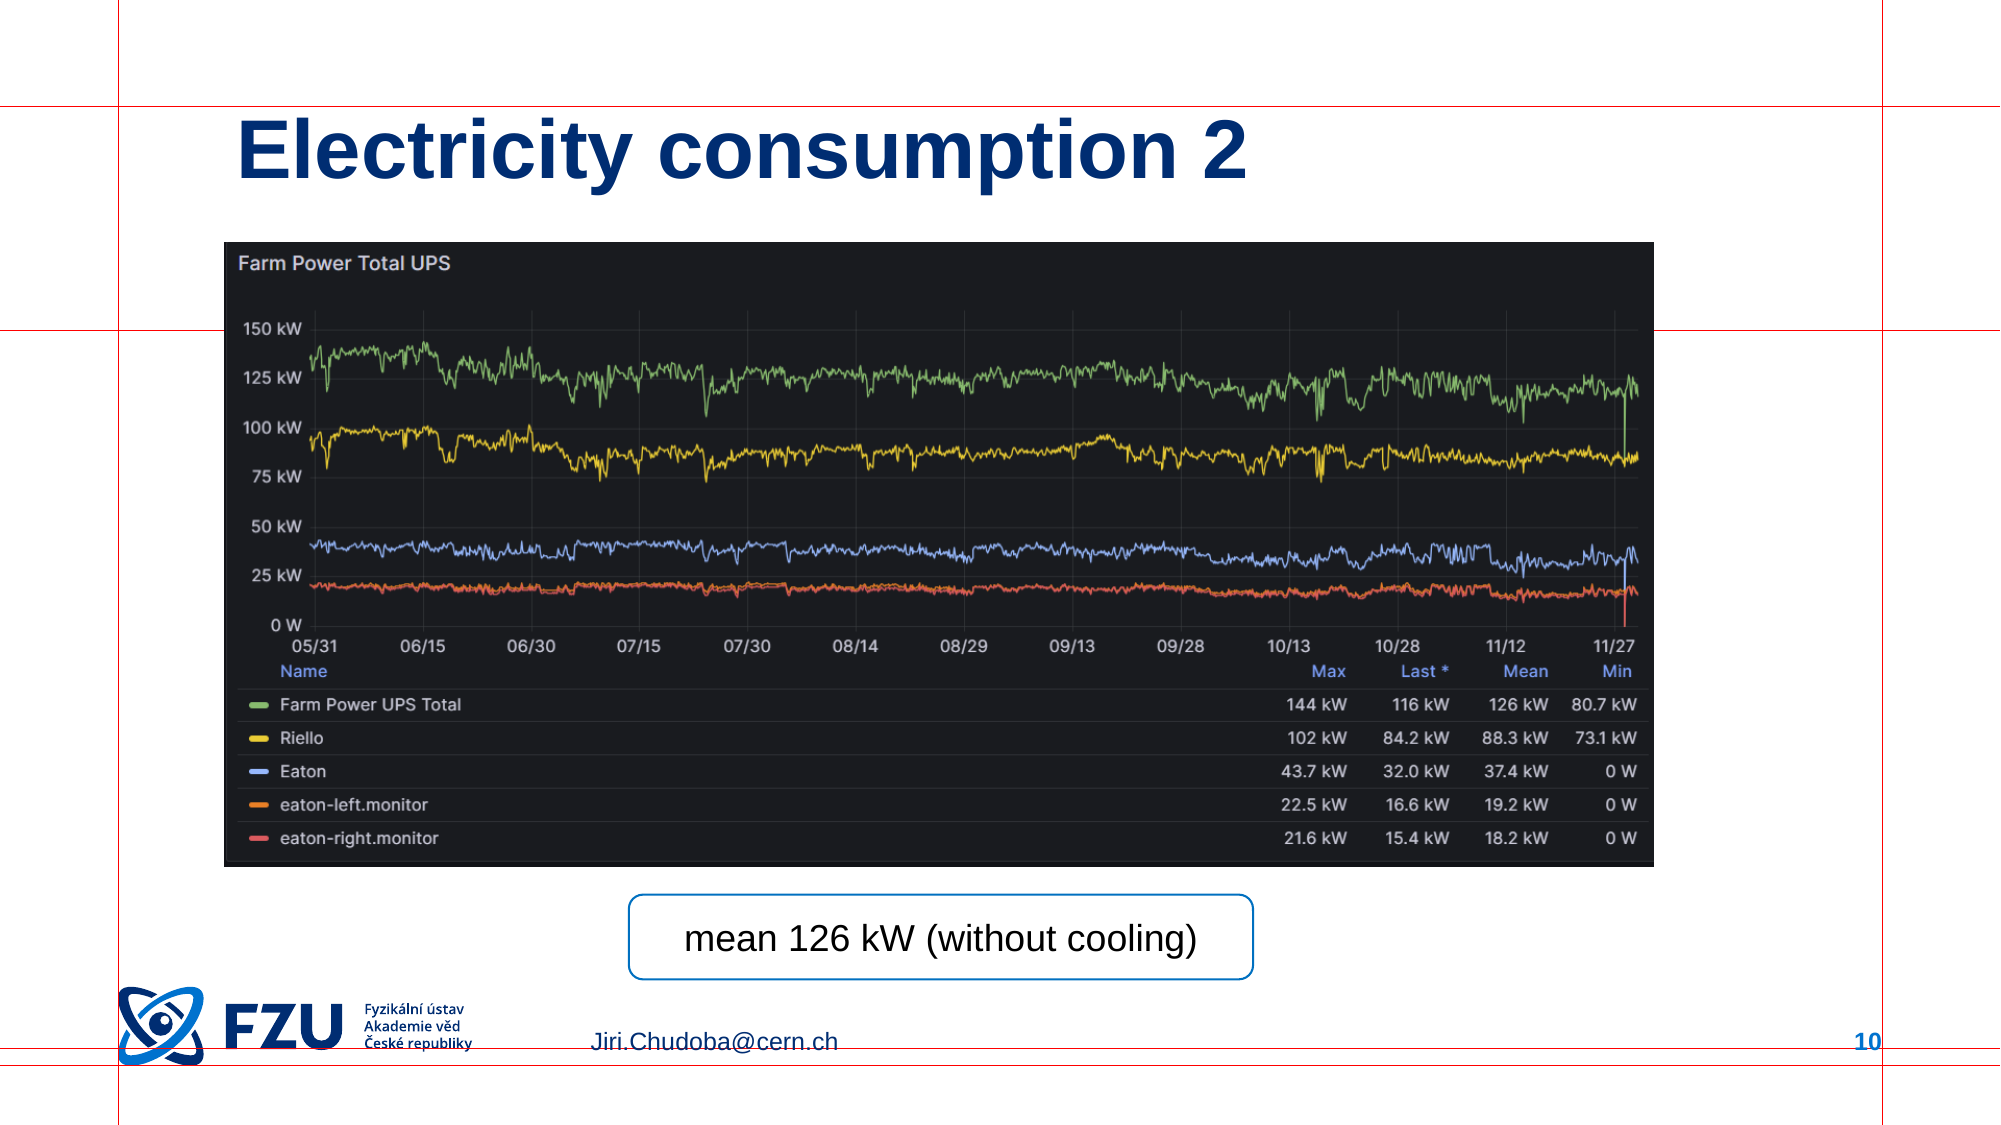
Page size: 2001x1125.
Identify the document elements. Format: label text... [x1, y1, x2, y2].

picture [224, 242, 1654, 867]
text_box mean 126 kW (without cooling) [627, 893, 1255, 981]
slide_number 10 [1763, 986, 1883, 1056]
title Electricity consumption 2 [236, 106, 2000, 296]
footer Jiri.Chudoba@cern.ch [590, 986, 1747, 1056]
